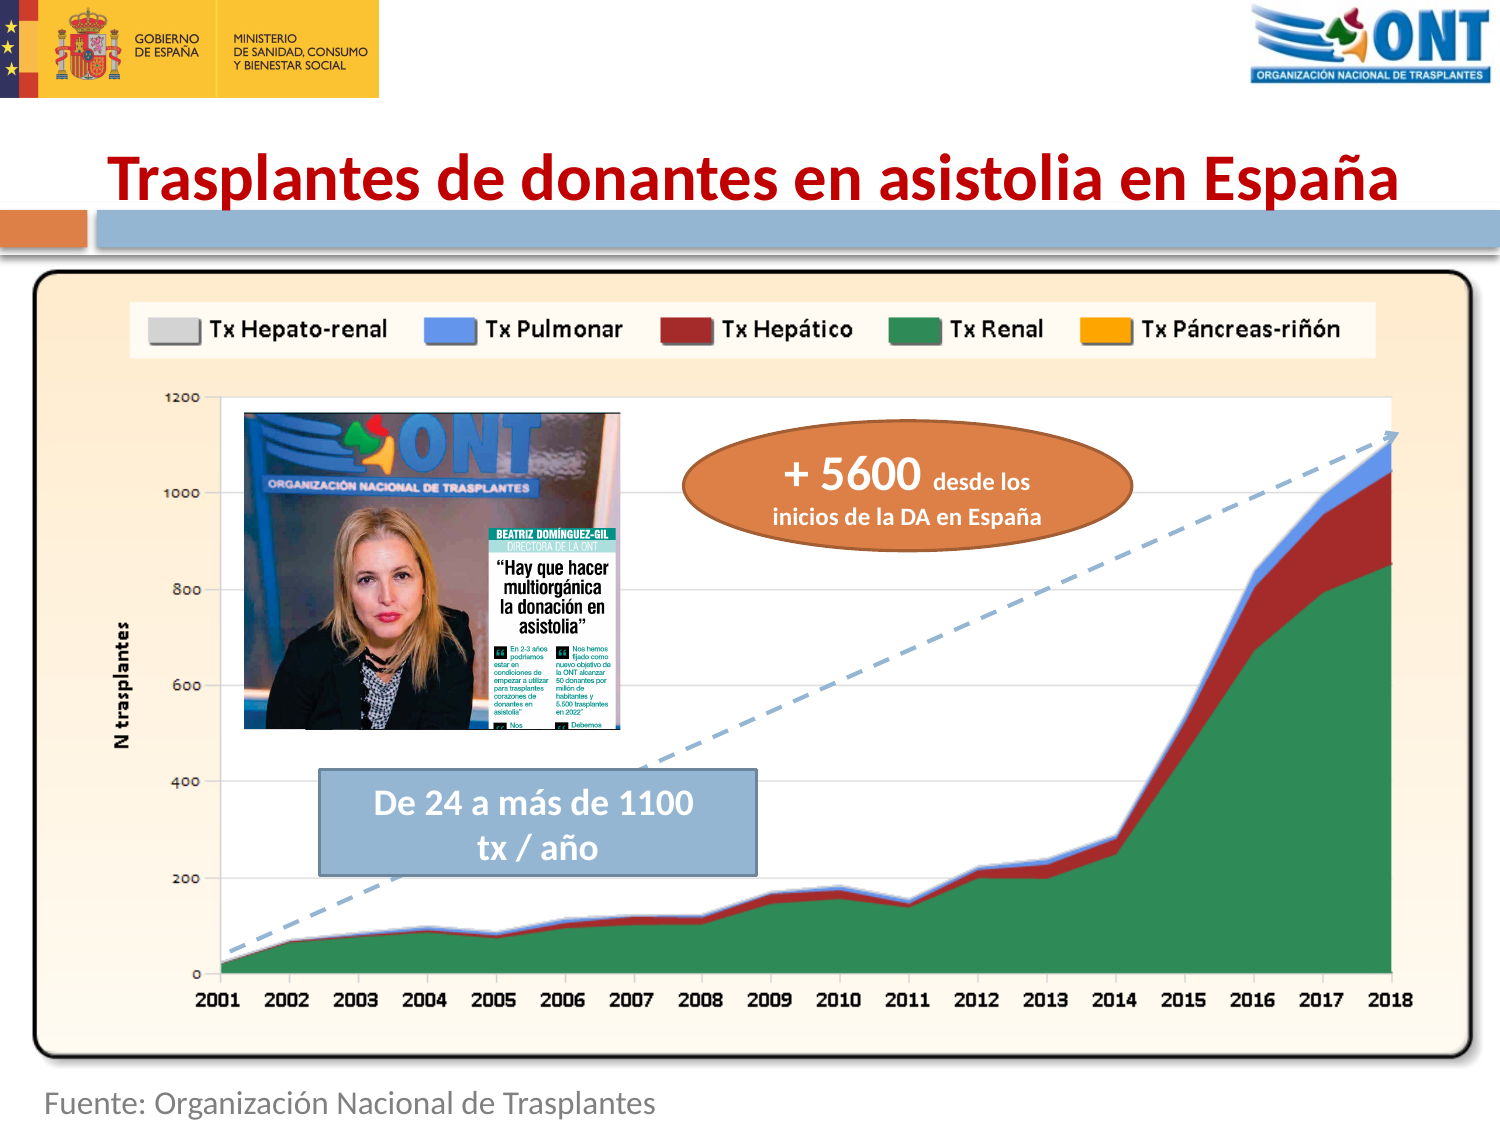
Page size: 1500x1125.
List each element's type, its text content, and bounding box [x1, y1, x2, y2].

text_box Fuente: Organización Nacional de Trasplantes [29, 1078, 1349, 1125]
picture [30, 266, 1483, 1070]
text_box Trasplantes de donantes en asistolia en España [79, 79, 1430, 265]
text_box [229, 432, 1400, 952]
picture [1246, 0, 1500, 92]
picture [0, 0, 379, 98]
